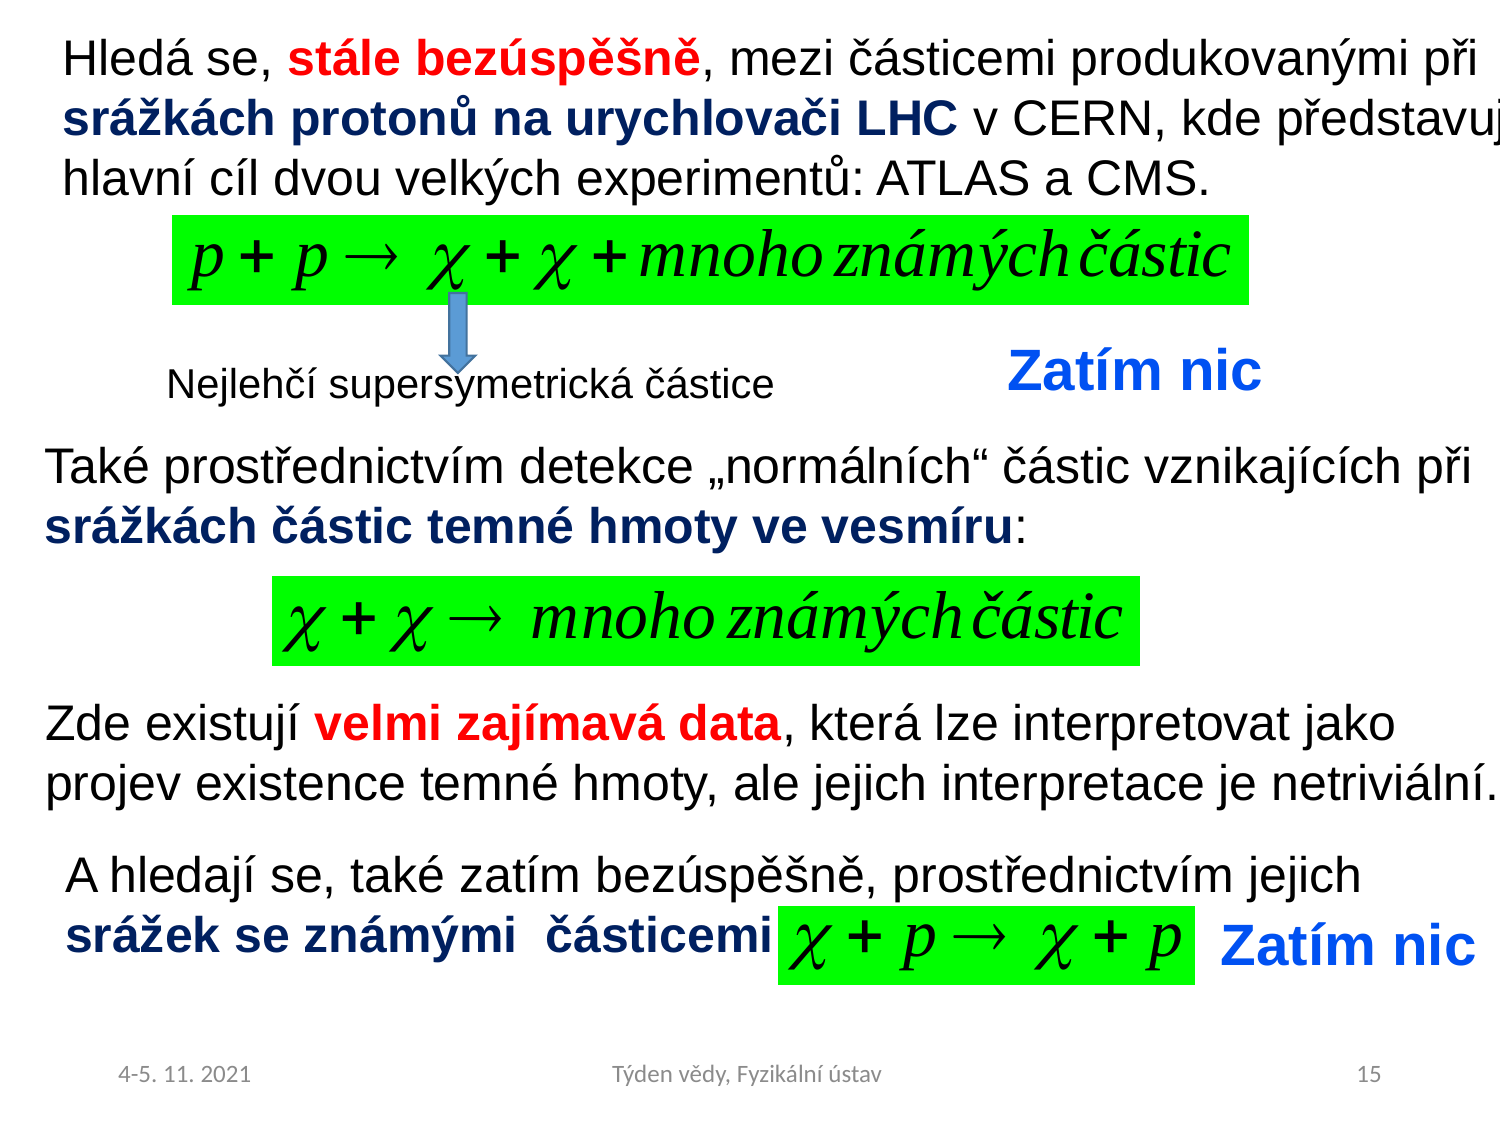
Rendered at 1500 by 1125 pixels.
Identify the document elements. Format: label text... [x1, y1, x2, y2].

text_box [271, 575, 1140, 667]
text_box Hledá se, stále bezúspěšně, mezi částicemi produkovanými při srážkách protonů na urychlovači LHC v CERN, kde představuje hlavní cíl dvou velkých experimentů: ATLAS a CMS. [48, 17, 1500, 213]
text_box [172, 214, 1249, 305]
slide_number 15 [1059, 1042, 1397, 1103]
text_box Nejlehčí supersymetrická částice [151, 349, 791, 414]
text_box Zatím nic [992, 324, 1279, 410]
footer Týden vědy, Fyzikální ústav [496, 1042, 1004, 1103]
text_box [777, 906, 1196, 985]
slide_number 4-5. 11. 2021 [103, 1042, 441, 1103]
text_box [438, 305, 478, 375]
text_box Zatím nic [1206, 900, 1492, 985]
text_box A hledají se, také zatím bezúspěšně, prostřednictvím jejich srážek se známými částicemi [50, 835, 1392, 971]
text_box Také prostřednictvím detekce „normálních“ částic vznikajících při srážkách částic temné hmoty ve vesmíru: [29, 426, 1500, 561]
text_box Zde existují velmi zajímavá data, která lze interpretovat jako projev existence temné hmoty, ale jejich interpretace je netriviální. [30, 682, 1500, 818]
